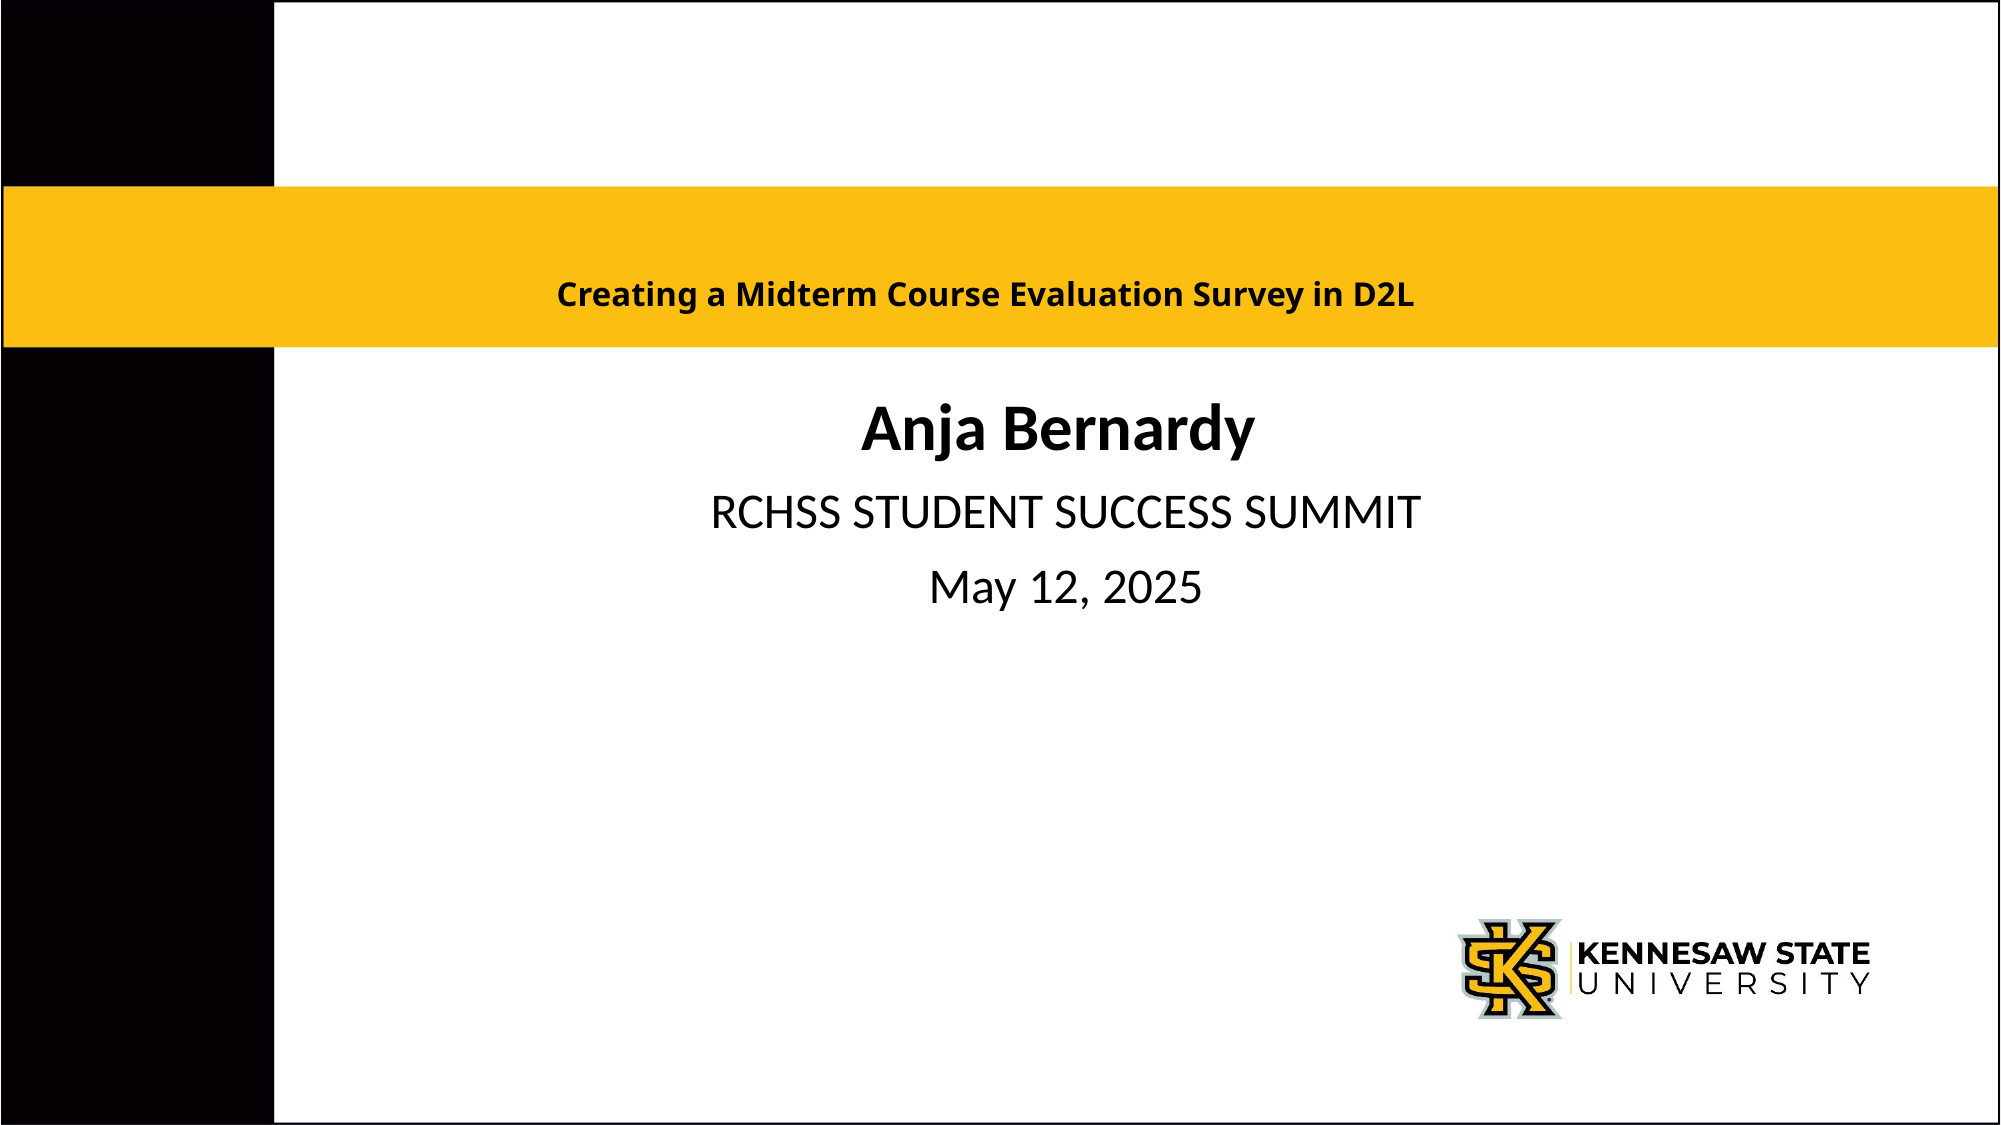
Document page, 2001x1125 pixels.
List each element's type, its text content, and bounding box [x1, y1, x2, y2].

title Creating a Midterm Course Evaluation Survey in D2L [59, 269, 1914, 321]
subtitle Anja Bernardy RCHSS STUDENT SUCCESS SUMMIT May 12, 2025 [316, 385, 1817, 829]
picture [0, 0, 2001, 1125]
